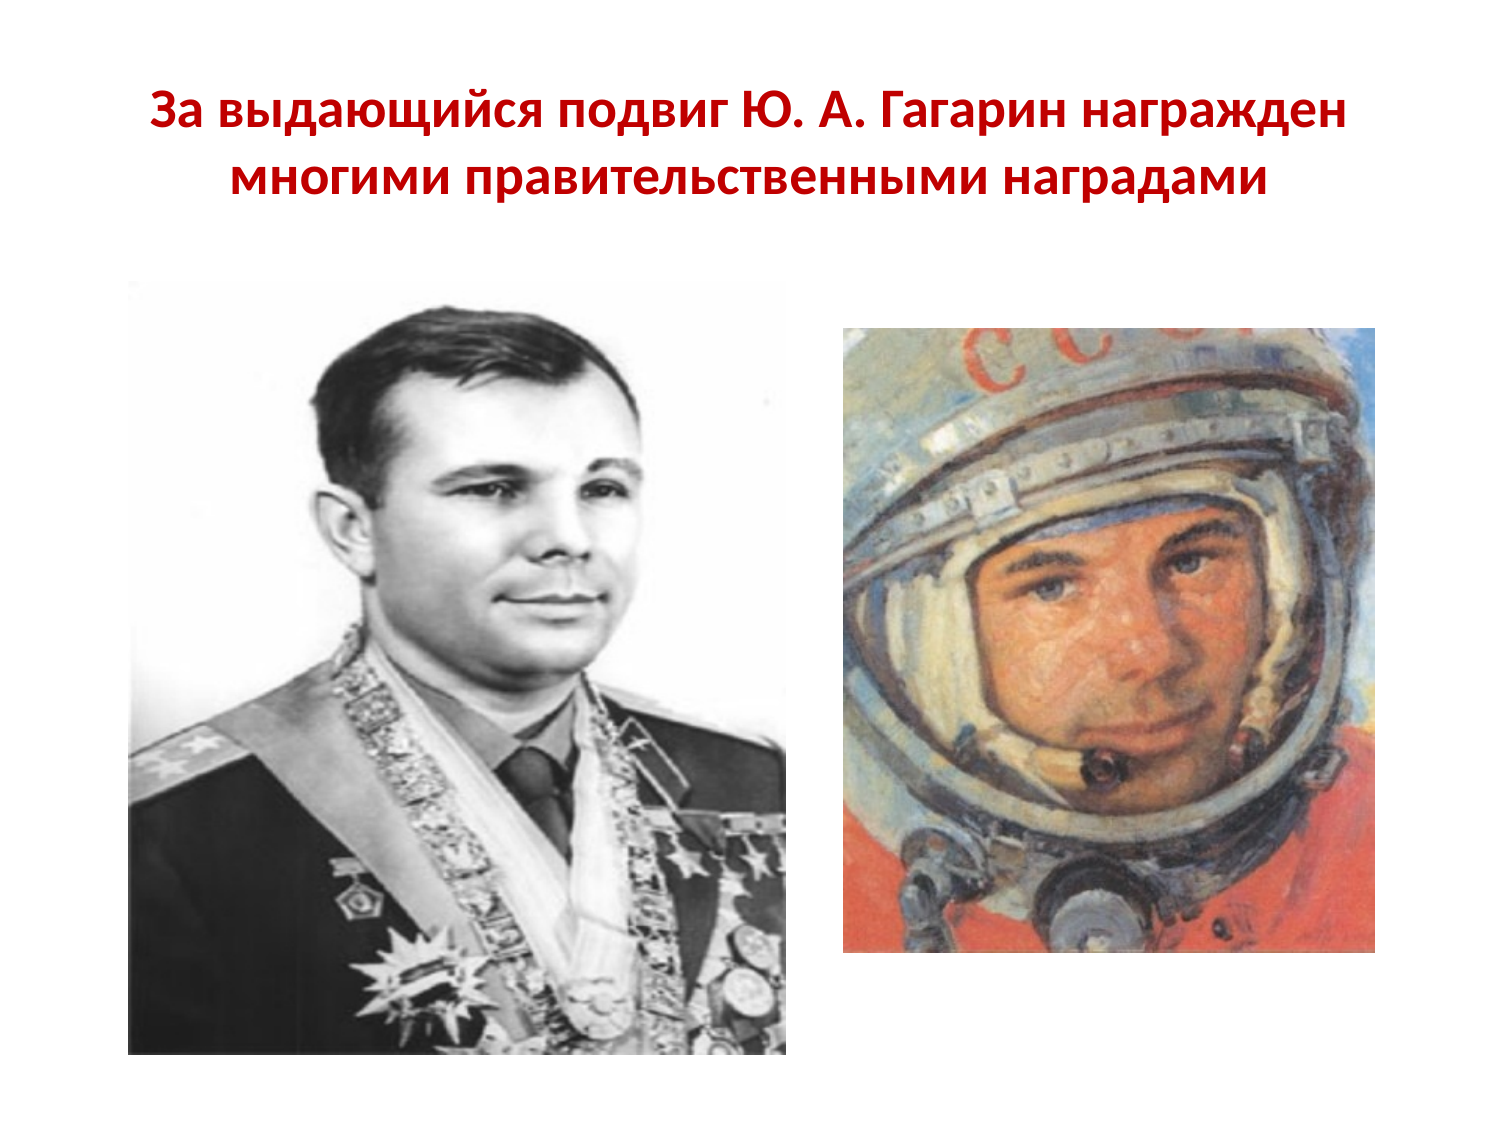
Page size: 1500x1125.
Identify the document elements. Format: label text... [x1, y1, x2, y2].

picture [843, 327, 1376, 954]
title За выдающийся подвиг Ю. А. Гагарин награжден многими правительственными наградами [75, 45, 1425, 233]
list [128, 280, 786, 1055]
